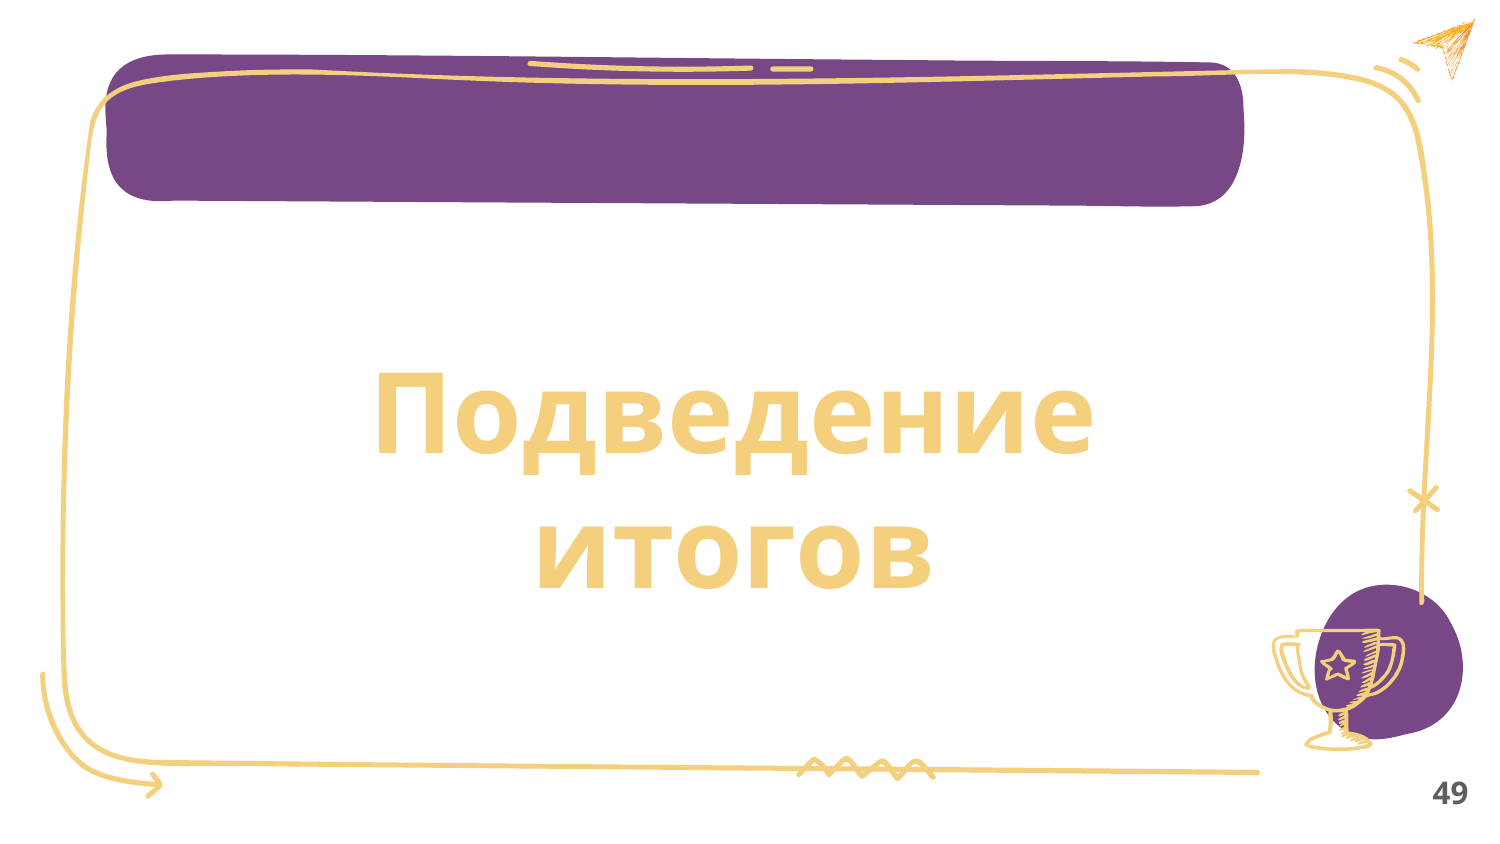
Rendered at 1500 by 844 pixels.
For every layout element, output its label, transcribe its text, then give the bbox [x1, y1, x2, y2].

list Подведение итогов [232, 341, 1236, 525]
picture [1411, 10, 1477, 84]
text_box [1271, 628, 1406, 752]
slide_number 49 [1378, 769, 1469, 820]
